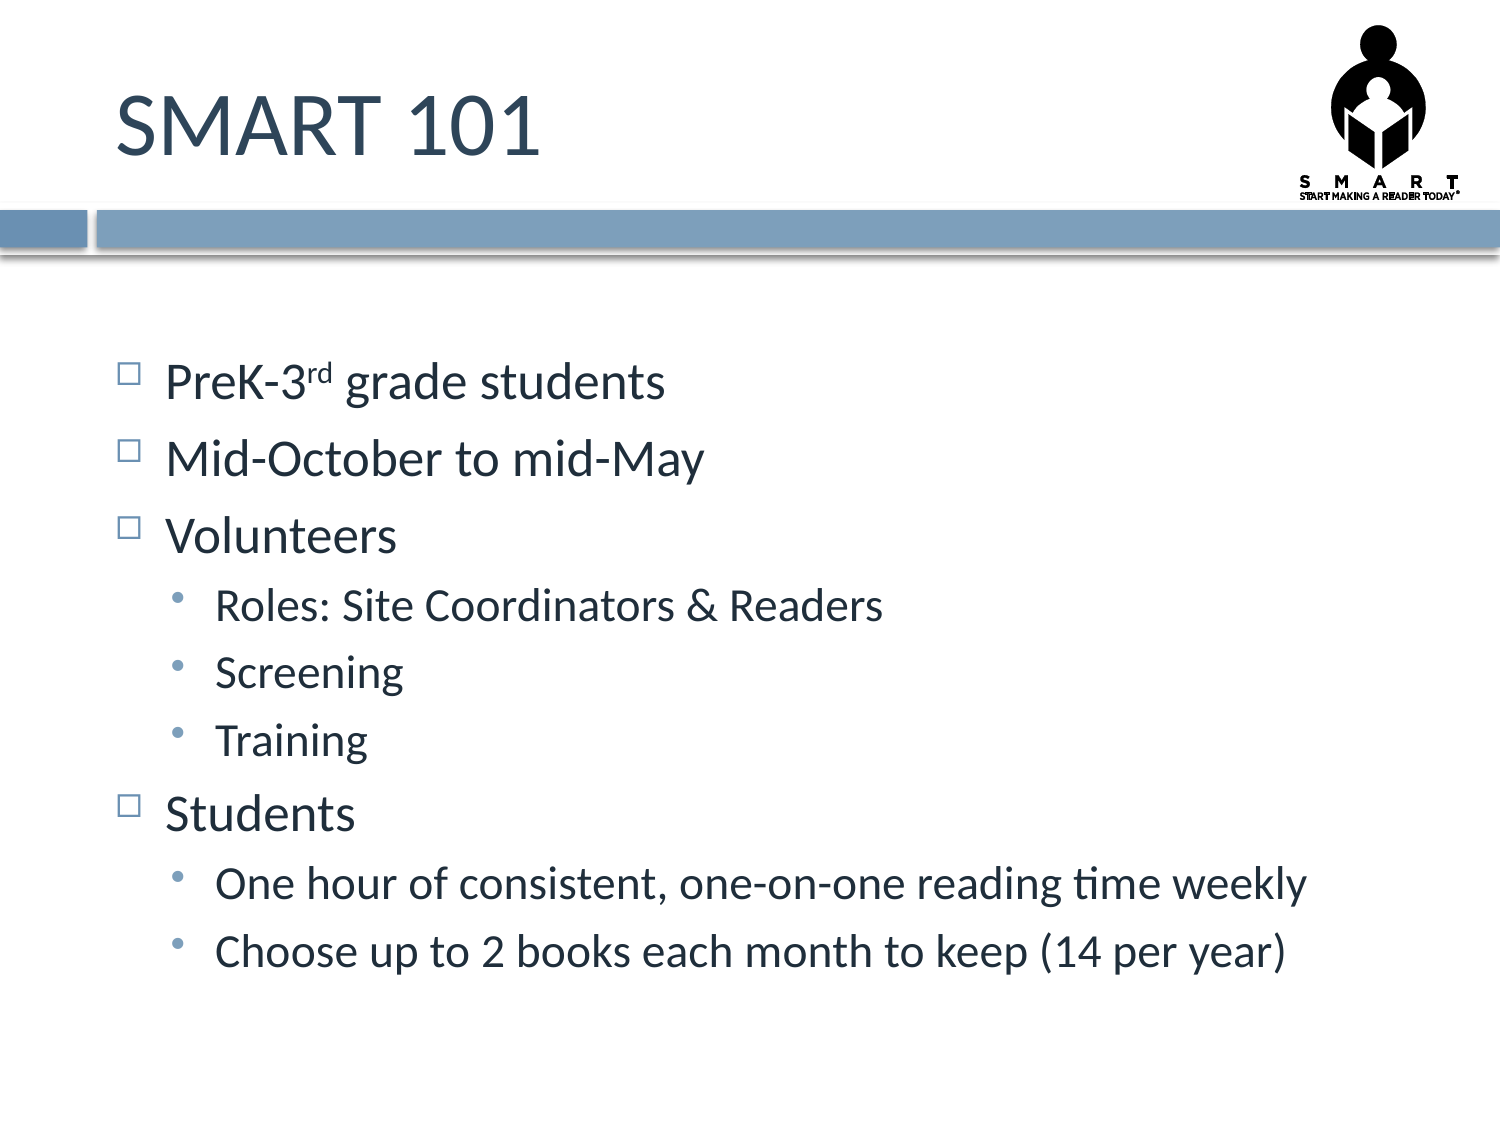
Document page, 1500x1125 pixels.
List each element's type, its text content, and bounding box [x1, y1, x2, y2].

list PreK-3rd grade students Mid-October to mid-May Volunteers Roles: Site Coordinators & Readers Screening Training Students One hour of consistent, one-on-one reading time weekly Choose up to 2 books each month to keep (14 per year) [100, 262, 1438, 1000]
title SMART 101 [100, 37, 1438, 200]
